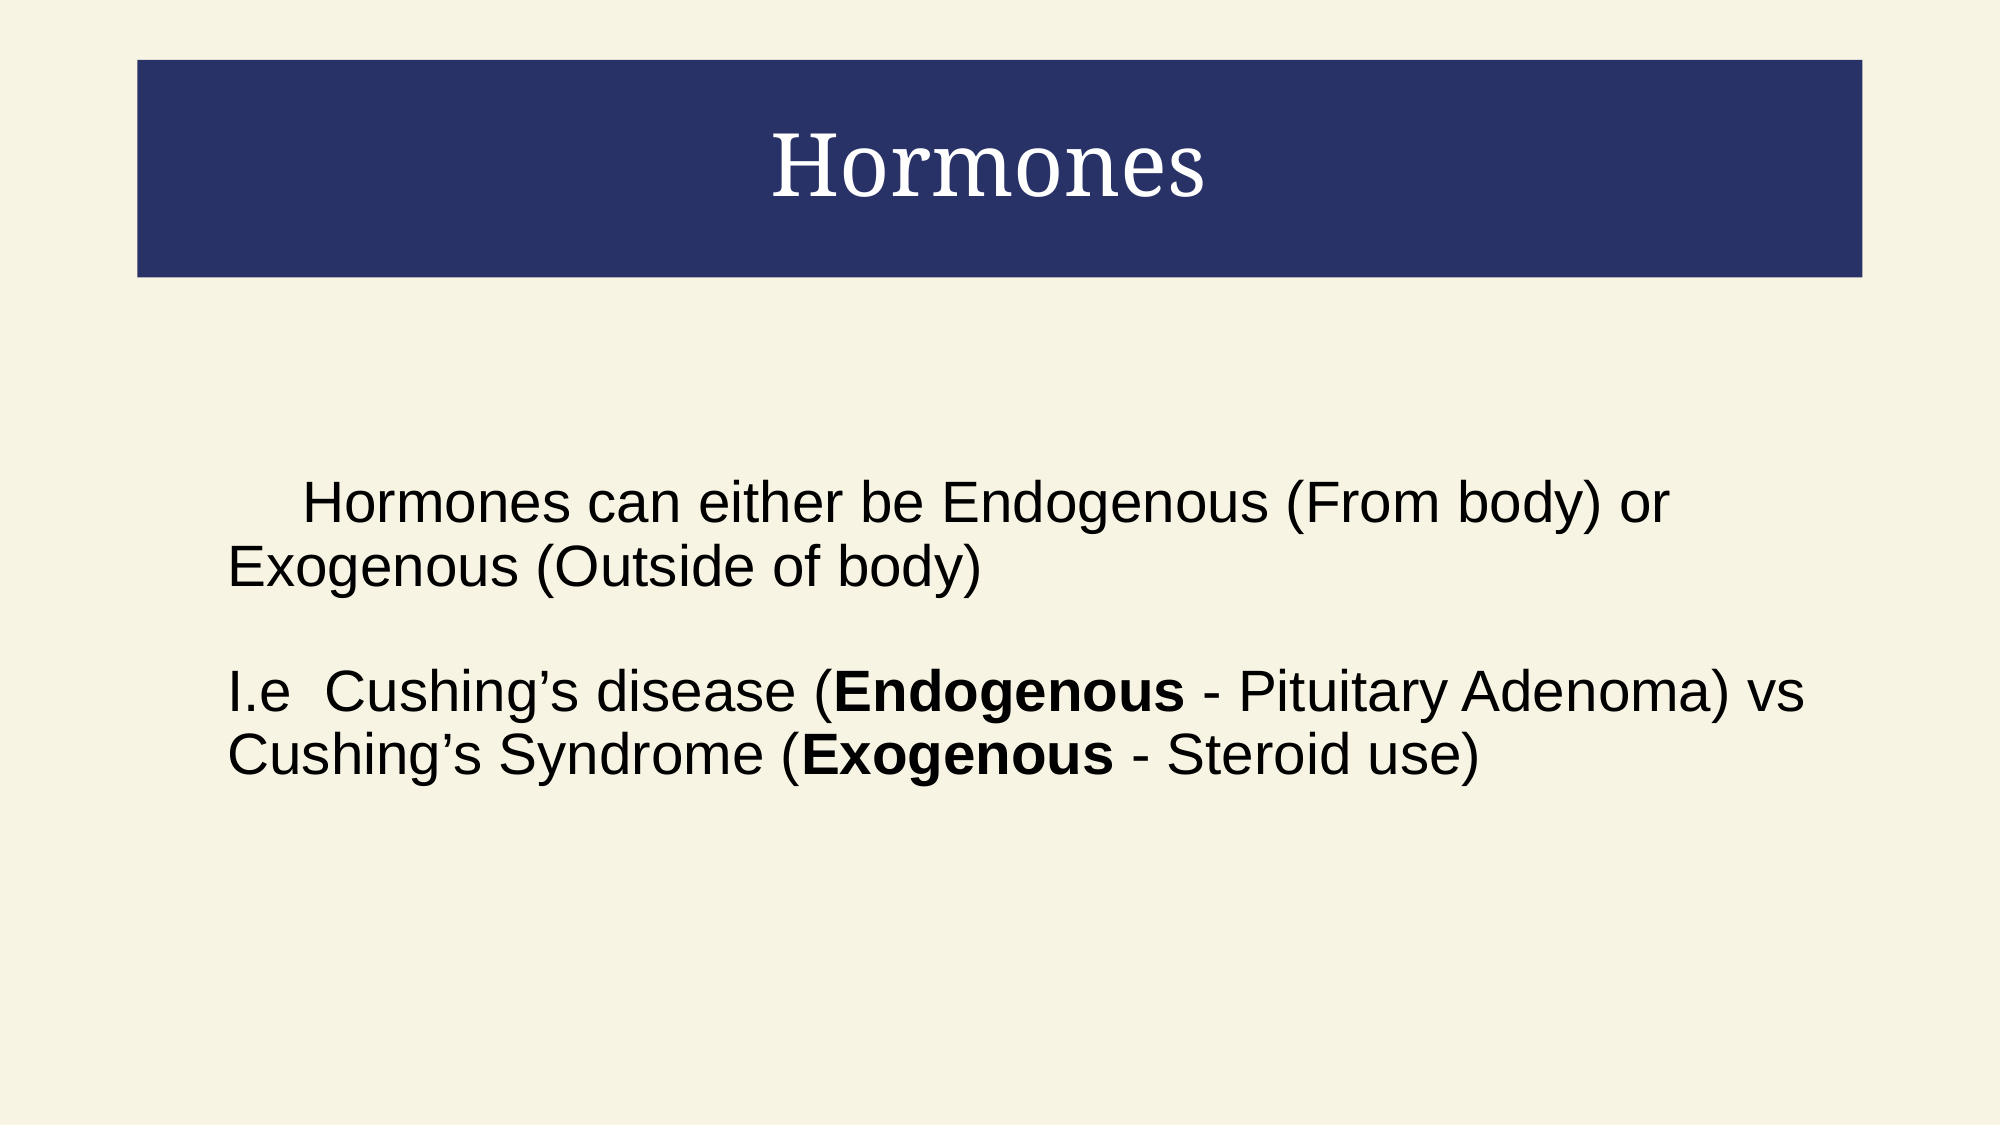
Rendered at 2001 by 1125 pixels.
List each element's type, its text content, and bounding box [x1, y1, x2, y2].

title Hormones [137, 59, 1863, 278]
list Hormones can either be Endogenous (From body) or Exogenous (Outside of body) I.e Cushing’s disease (Endogenous - Pituitary Adenoma) vs Cushing’s Syndrome (Exogenous - Steroid use) [137, 465, 1863, 1118]
